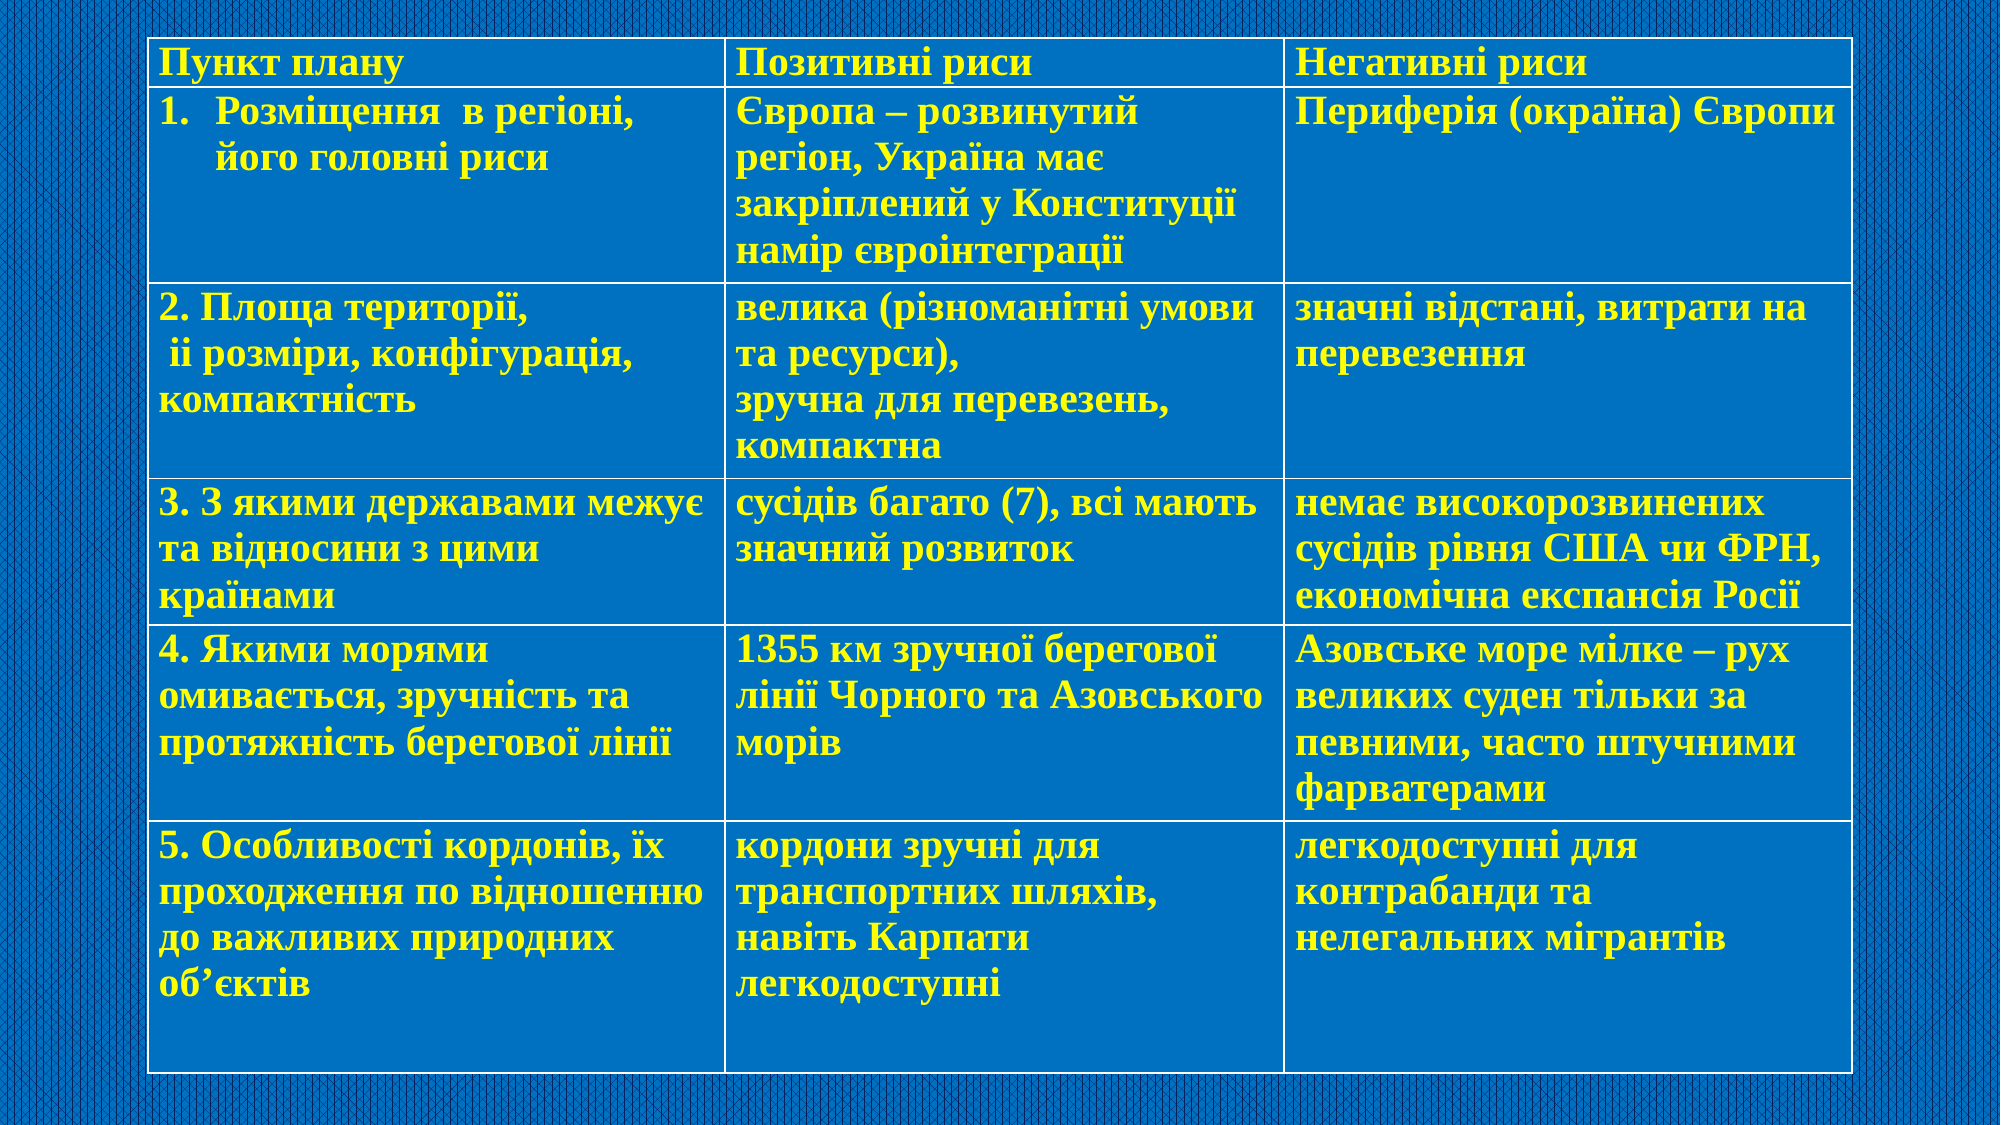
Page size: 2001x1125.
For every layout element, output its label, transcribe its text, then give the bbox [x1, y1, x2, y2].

table_cell 4. Якими морями омивається, зручність та протяжність берегової лінії [149, 626, 724, 820]
table_cell Периферія (окраїна) Європи [1285, 88, 1851, 282]
table_cell Азовське море мілке – рух великих суден тільки за певними, часто штучними фарватерами [1285, 626, 1851, 820]
table_cell 1355 км зручної берегової лінії Чорного та Азовського морів [726, 626, 1283, 820]
table_cell сусідів багато (7), всі мають значний розвиток [726, 479, 1283, 624]
table_header Позитивні риси [726, 39, 1283, 86]
table_cell 2. Площа території, іі розміри, конфігурація, компактність [149, 284, 724, 478]
table_cell Європа – розвинутий регіон, Україна має закріплений у Конституції намір євроінтеграції [726, 88, 1283, 282]
table_cell кордони зручні для транспортних шляхів, навіть Карпати легкодоступні [726, 822, 1283, 1072]
table_cell Розміщення в регіоні, його головні риси [149, 88, 724, 282]
table_cell значні відстані, витрати на перевезення [1285, 284, 1851, 478]
table_cell немає високорозвинених сусідів рівня США чи ФРН, економічна експансія Росії [1285, 479, 1851, 624]
table_header Пункт плану [149, 39, 724, 86]
table_cell 5. Особливості кордонів, їх проходження по відношенню до важливих природних об’єктів [149, 822, 724, 1072]
table_cell 3. З якими державами межує та відносини з цими країнами [149, 479, 724, 624]
table_cell велика (різноманітні умови та ресурси), зручна для перевезень, компактна [726, 284, 1283, 478]
table_cell легкодоступні для контрабанди та нелегальних мігрантів [1285, 822, 1851, 1072]
table_header Негативні риси [1285, 39, 1851, 86]
